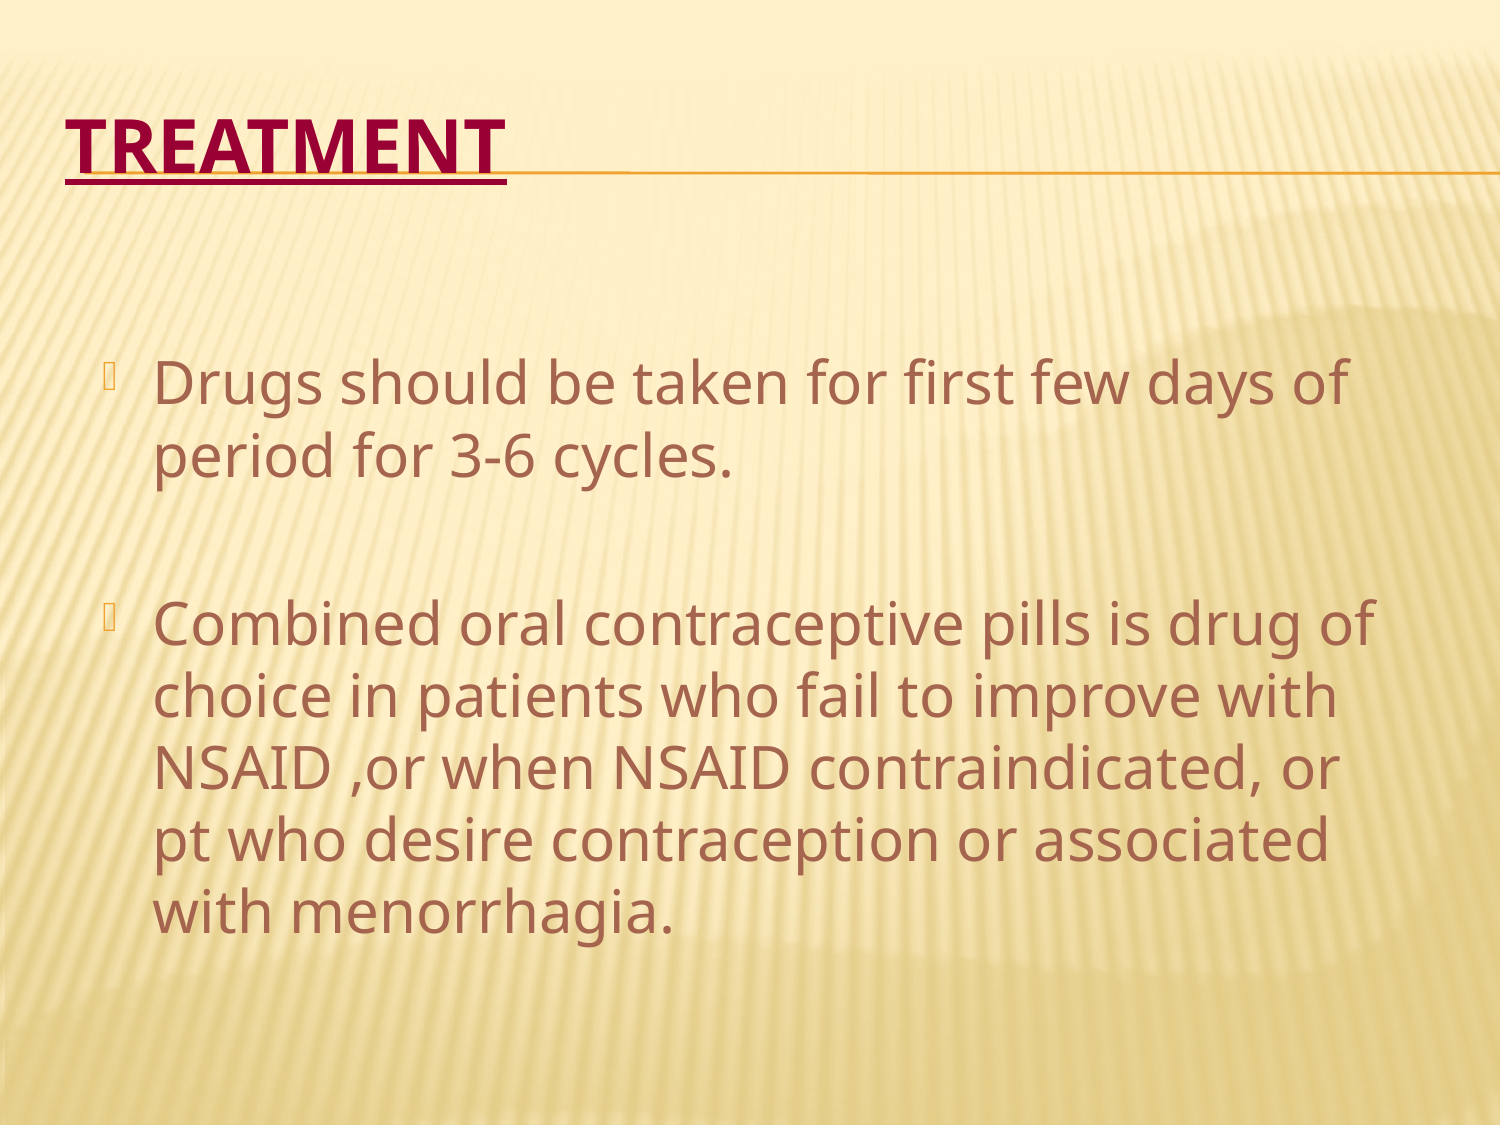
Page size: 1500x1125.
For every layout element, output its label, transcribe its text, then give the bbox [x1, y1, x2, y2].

title TREATMENT [50, 75, 1475, 213]
list Drugs should be taken for first few days of period for 3-6 cycles. Combined oral contraceptive pills is drug of choice in patients who fail to improve with NSAID ,or when NSAID contraindicated, or pt who desire contraception or associated with menorrhagia. [87, 337, 1425, 963]
